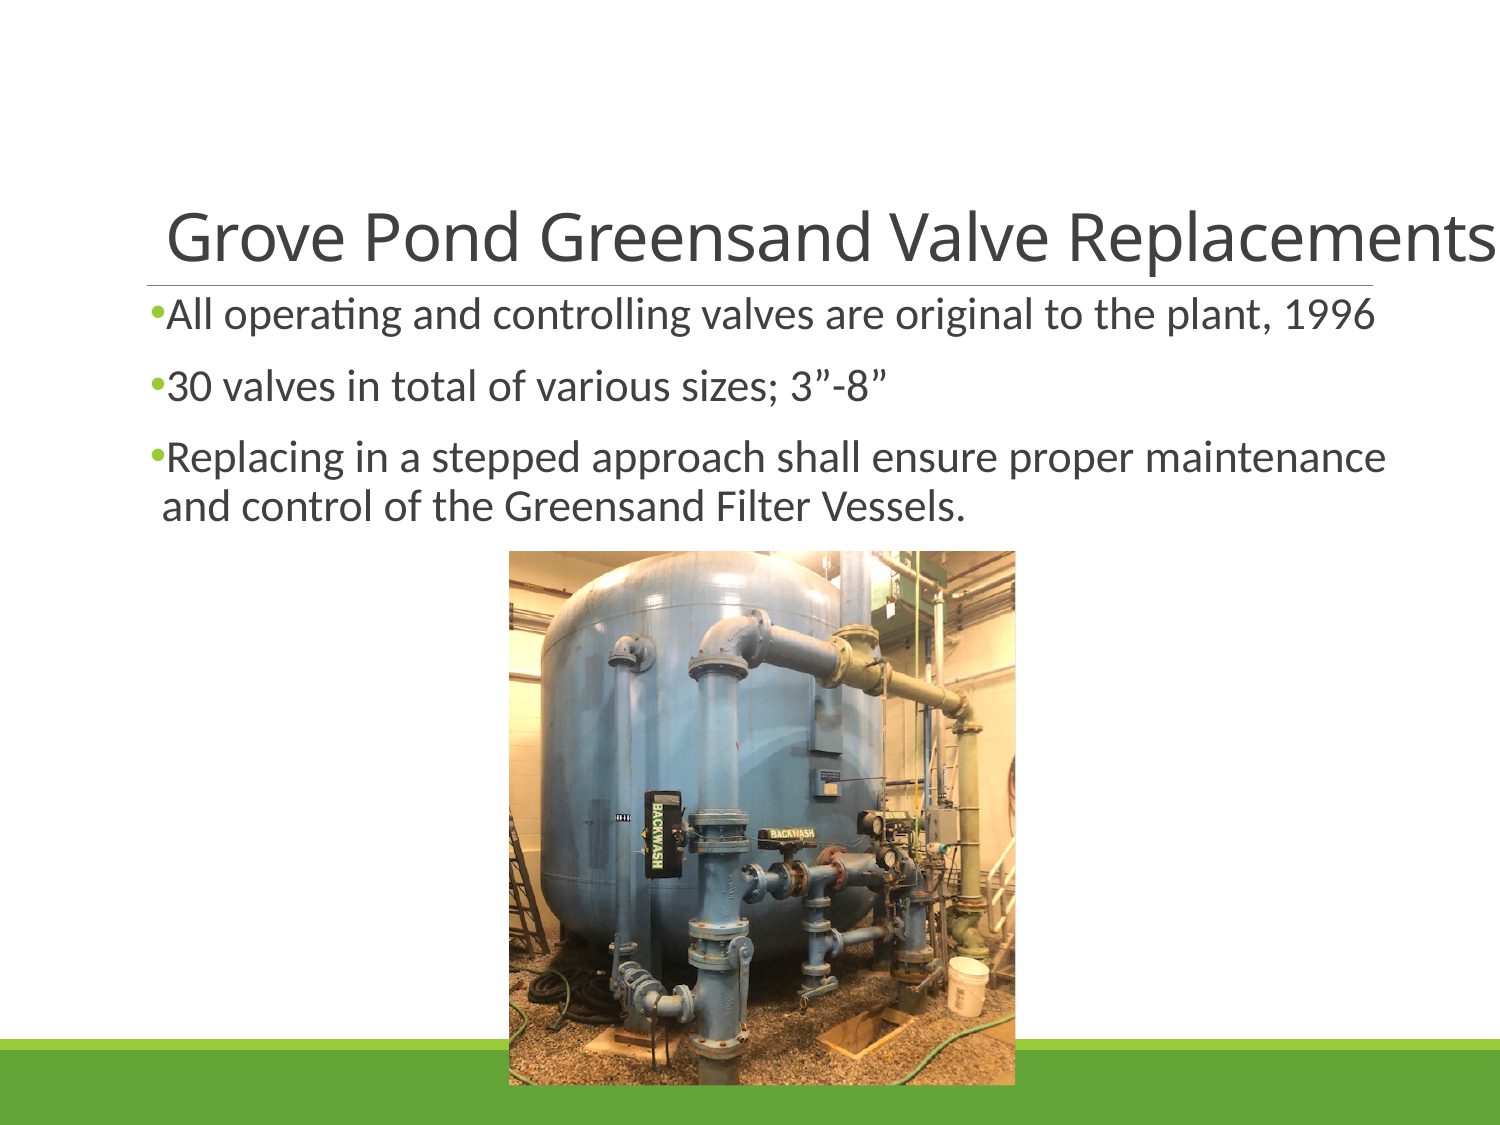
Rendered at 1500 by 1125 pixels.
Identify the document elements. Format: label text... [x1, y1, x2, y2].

title Grove Pond Greensand Valve Replacements [150, 191, 1500, 283]
list All operating and controlling valves are original to the plant, 1996 30 valves in total of various sizes; 3”-8” Replacing in a stepped approach shall ensure proper maintenance and control of the Greensand Filter Vessels. [150, 282, 1388, 768]
picture [508, 550, 1017, 1086]
